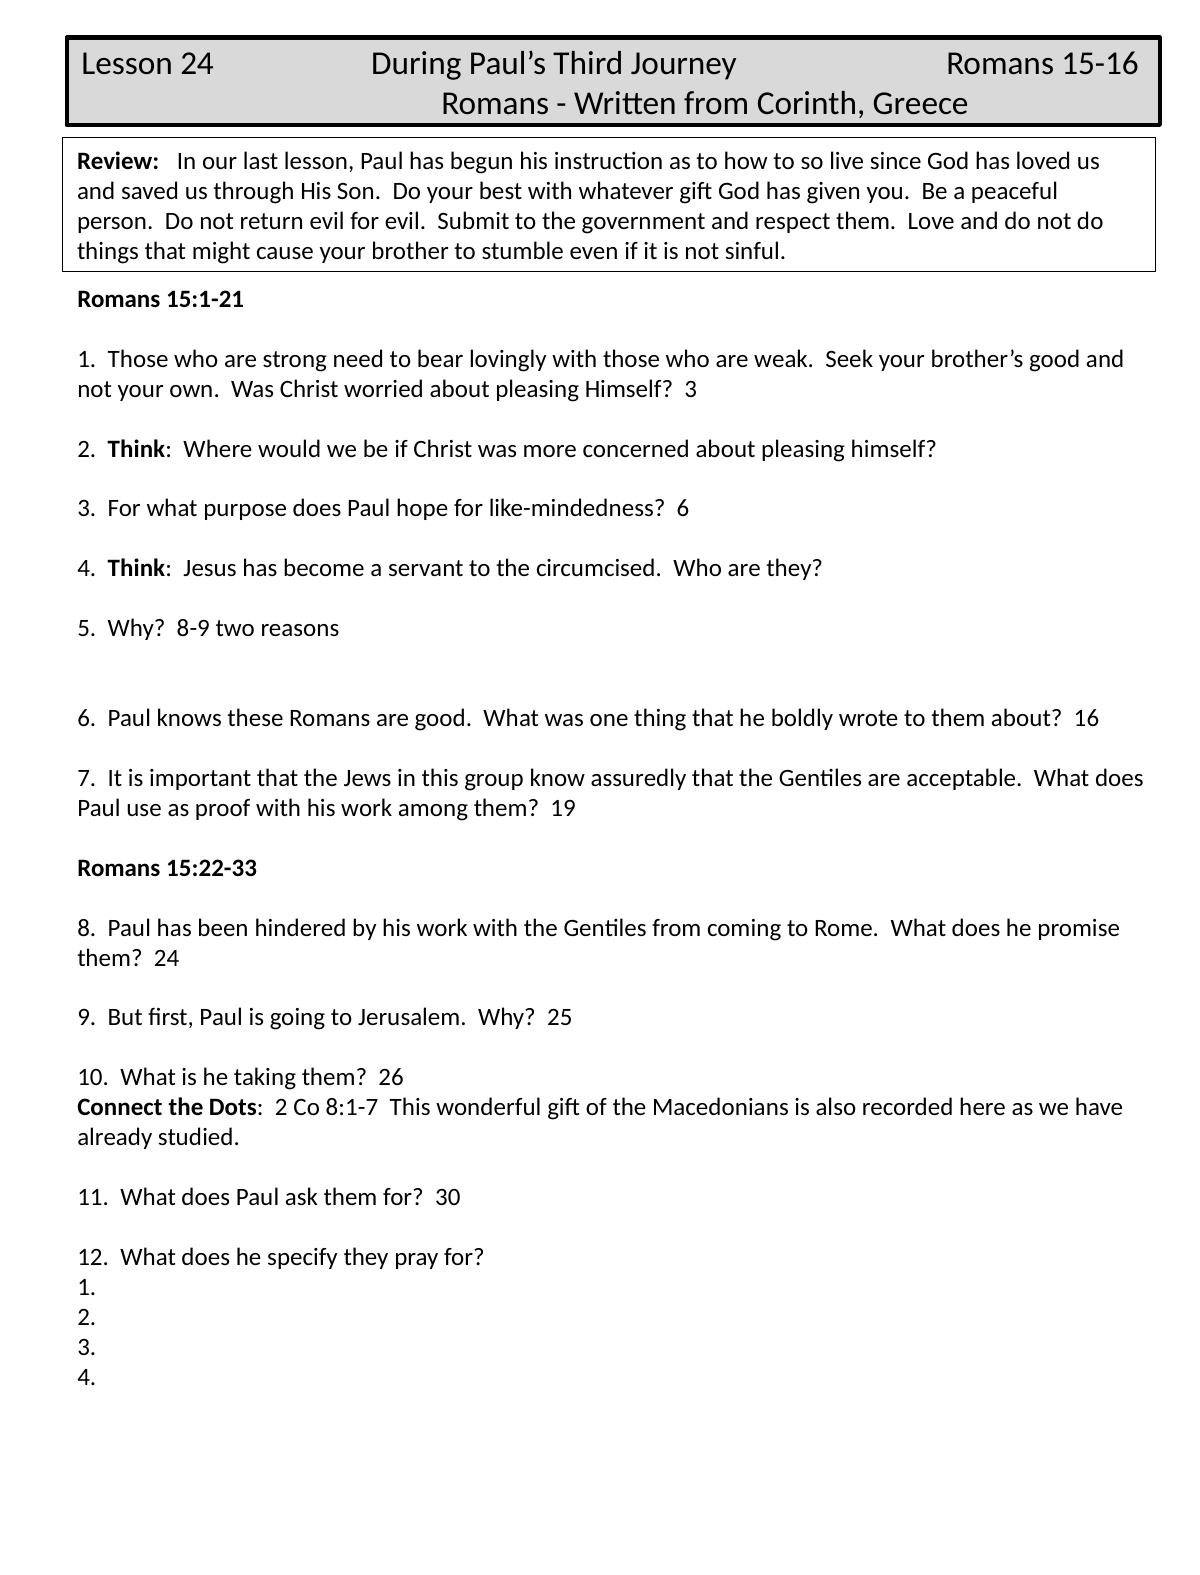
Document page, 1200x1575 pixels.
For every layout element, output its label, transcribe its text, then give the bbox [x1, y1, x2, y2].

text_box Review: In our last lesson, Paul has begun his instruction as to how to so live since God has loved us and saved us through His Son. Do your best with whatever gift God has given you. Be a peaceful person. Do not return evil for evil. Submit to the government and respect them. Love and do not do things that might cause your brother to stumble even if it is not sinful. [62, 137, 1156, 272]
text_box Romans 15:1-21 1. Those who are strong need to bear lovingly with those who are weak. Seek your brother’s good and not your own. Was Christ worried about pleasing Himself? 3 2. Think: Where would we be if Christ was more concerned about pleasing himself? 3. For what purpose does Paul hope for like-mindedness? 6 4. Think: Jesus has become a servant to the circumcised. Who are they? 5. Why? 8-9 two reasons 6. Paul knows these Romans are good. What was one thing that he boldly wrote to them about? 16 7. It is important that the Jews in this group know assuredly that the Gentiles are acceptable. What does Paul use as proof with his work among them? 19 Romans 15:22-33 8. Paul has been hindered by his work with the Gentiles from coming to Rome. What does he promise them? 24 9. But first, Paul is going to Jerusalem. Why? 25 10. What is he taking them? 26 Connect the Dots: 2 Co 8:1-7 This wonderful gift of the Macedonians is also recorded here as we have already studied. 11. What does Paul ask them for? 30 12. What does he specify they pray for? 1. 2. 3. 4. [62, 274, 1163, 1428]
text_box Lesson 24 During Paul’s Third Journey Romans 15-16 Romans - Written from Corinth, Greece [65, 35, 1162, 127]
